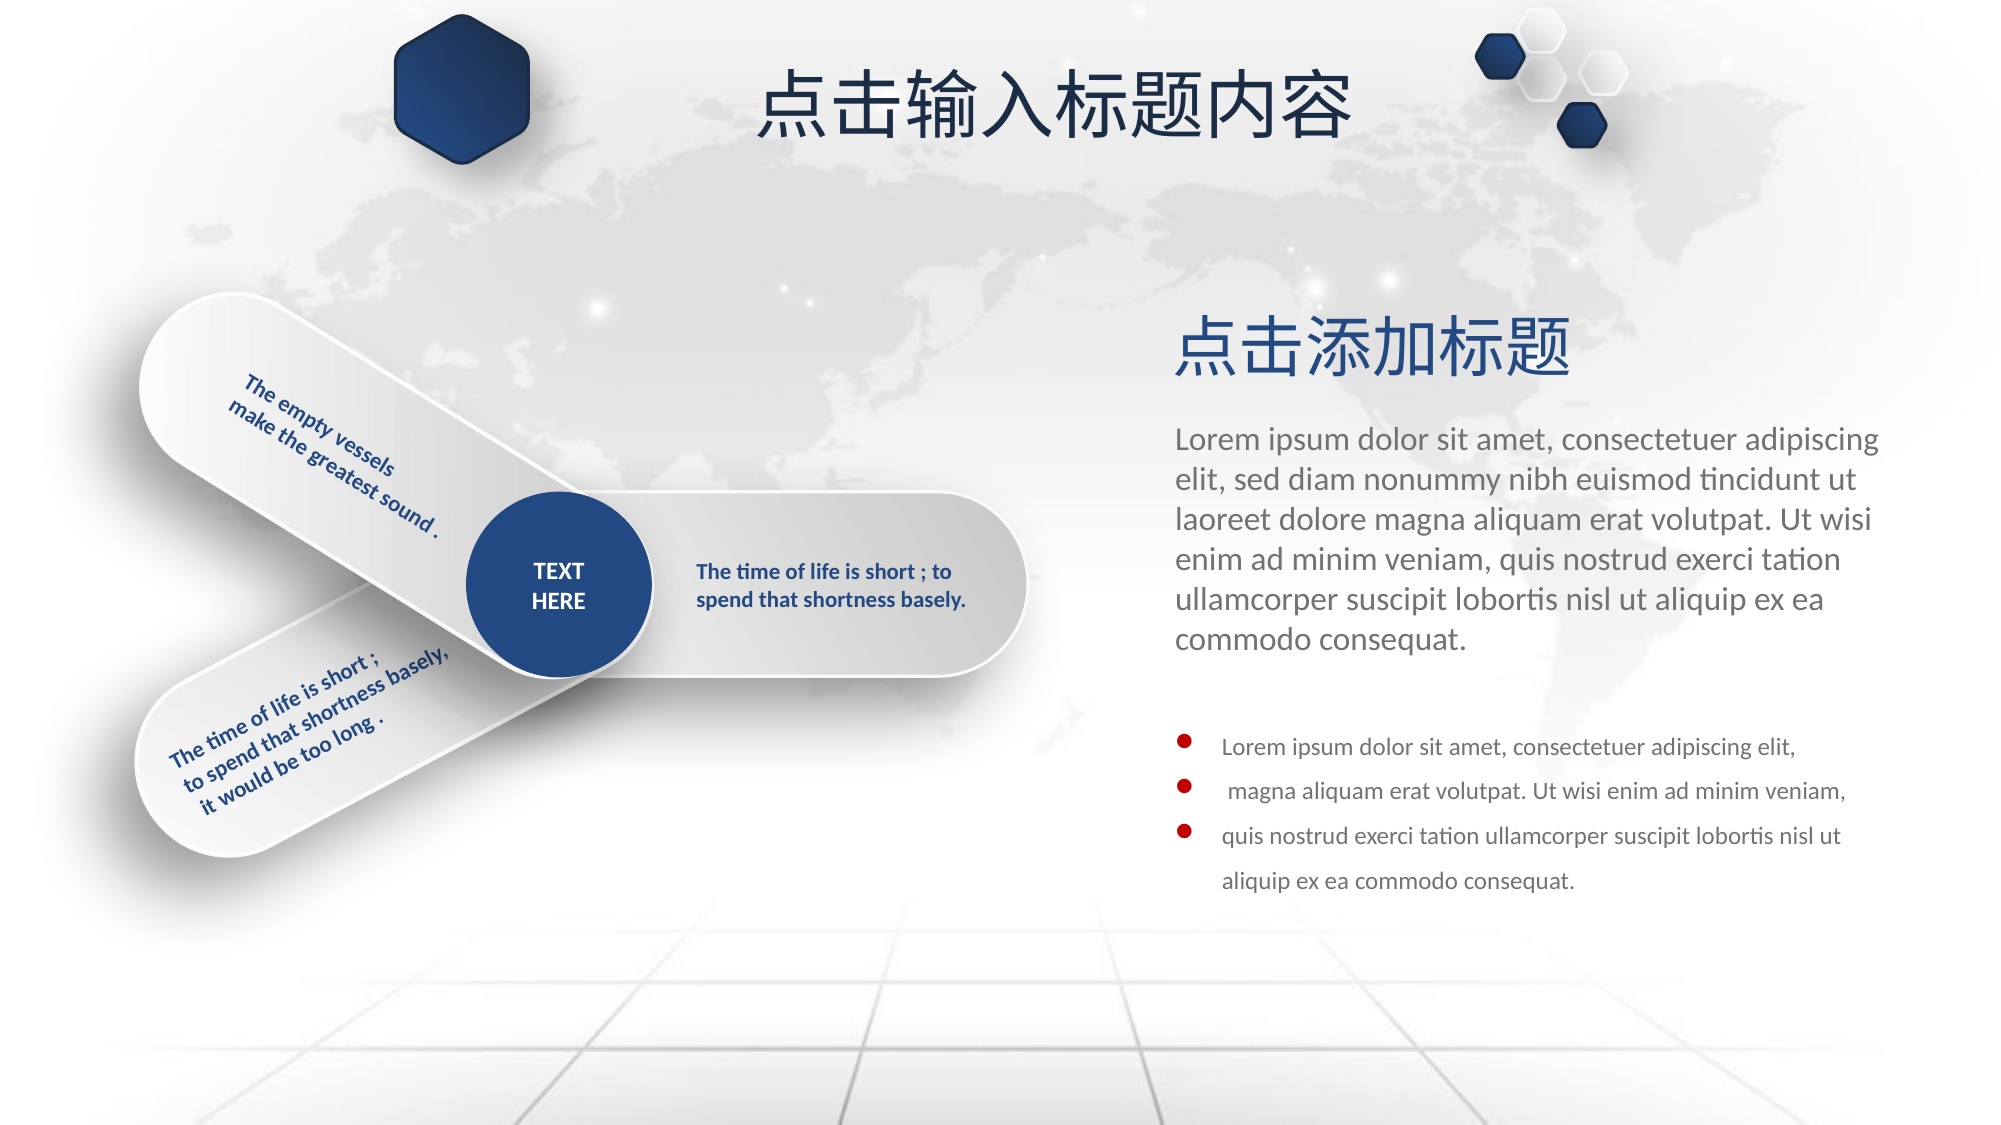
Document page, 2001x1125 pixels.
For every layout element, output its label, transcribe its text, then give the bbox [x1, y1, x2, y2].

text_box 点击输入标题内容 [739, 49, 1370, 155]
text_box The time of life is short ; to spend that shortness basely, it would be too long . [135, 632, 464, 857]
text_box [1475, 9, 1628, 147]
text_box [603, 490, 1030, 678]
text_box The empty vessels make the greatest sound . [140, 292, 582, 678]
text_box Lorem ipsum dolor sit amet, consectetuer adipiscing elit, sed diam nonummy nibh euismod tincidunt ut laoreet dolore magna aliquam erat volutpat. Ut wisi enim ad minim veniam, quis nostrud exerci tation ullamcorper suscipit lobortis nisl ut aliquip ex ea commodo consequat. [1160, 409, 1926, 665]
picture [0, 0, 2001, 1125]
text_box TEXT HERE [465, 490, 653, 679]
text_box Lorem ipsum dolor sit amet, consectetuer adipiscing elit, magna aliquam erat volutpat. Ut wisi enim ad minim veniam, quis nostrud exerci tation ullamcorper suscipit lobortis nisl ut aliquip ex ea commodo consequat. [1160, 707, 1926, 902]
text_box The time of life is short ; to spend that shortness basely. [681, 549, 1006, 620]
text_box 点击添加标题 [1157, 297, 1588, 392]
text_box [394, 14, 530, 165]
